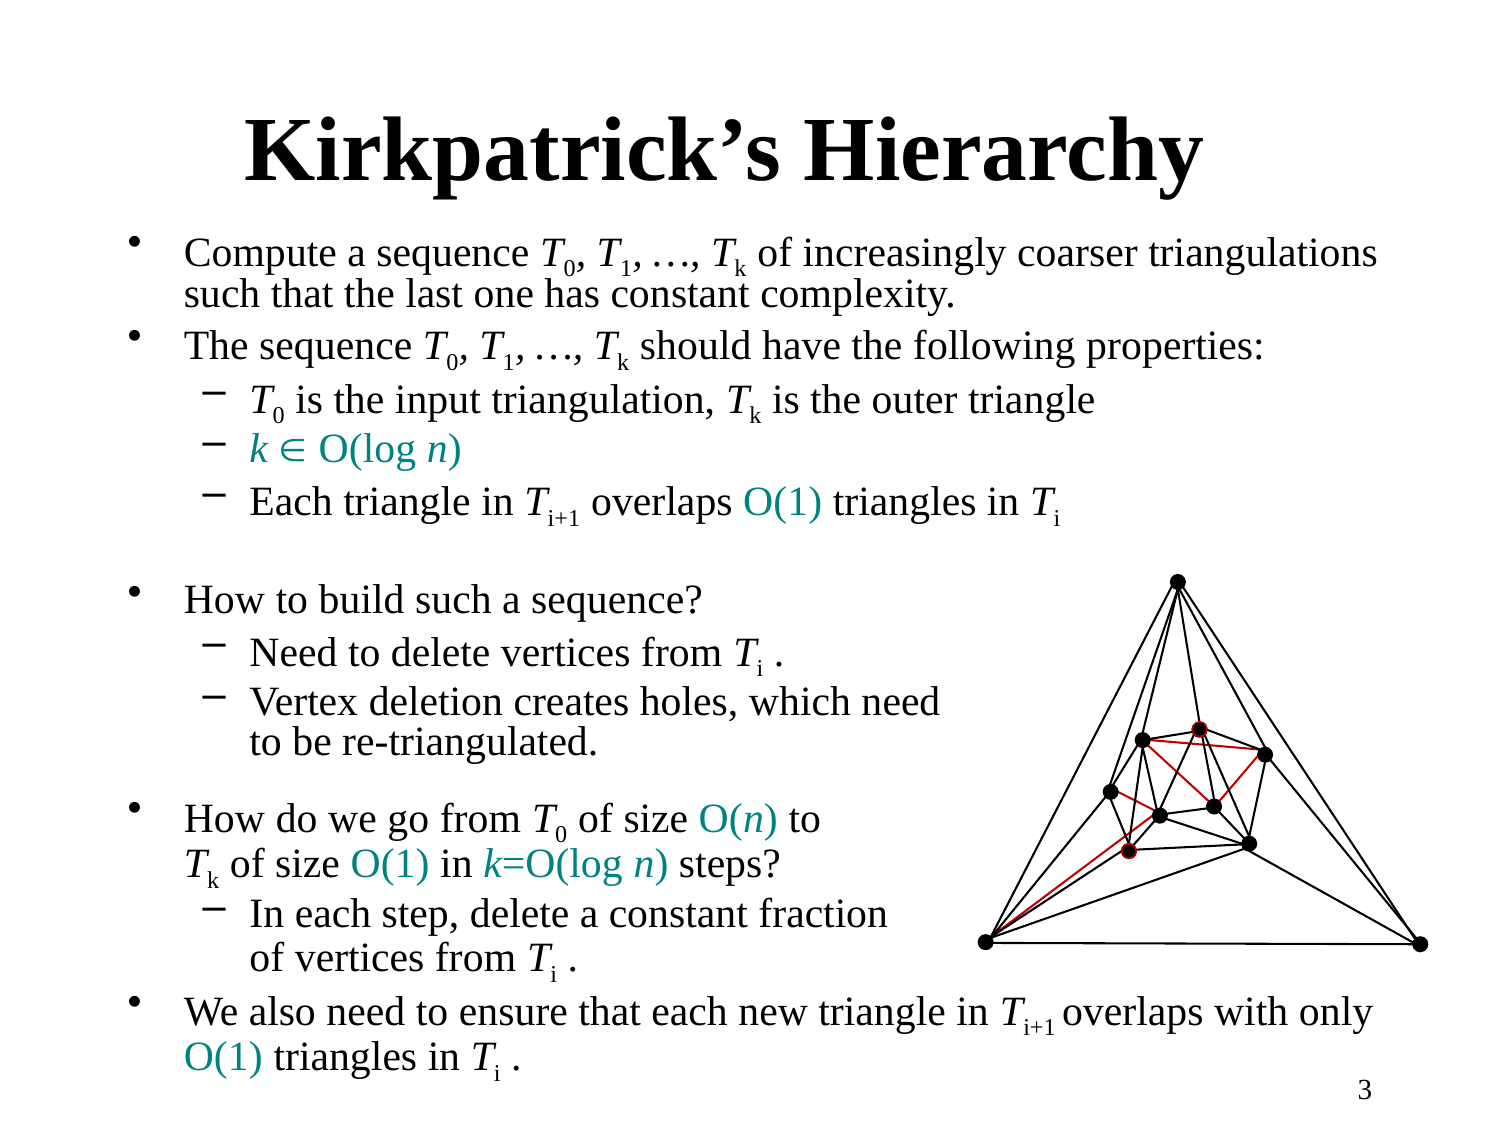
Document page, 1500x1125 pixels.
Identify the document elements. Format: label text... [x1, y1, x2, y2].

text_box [990, 574, 1179, 938]
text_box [1416, 759, 1426, 950]
list Compute a sequence T0, T1, …, Tk of increasingly coarser triangulations such that the last one has constant complexity. The sequence T0, T1, …, Tk should have the following properties: T0 is the input triangulation, Tk is the outer triangle k  O(log n) Each triangle in Ti+1 overlaps O(1) triangles in Ti How to build such a sequence? Need to delete vertices from Ti . Vertex deletion creates holes, which need to be re-triangulated. How do we go from T0 of size O(n) to Tk of size O(1) in k=O(log n) steps? In each step, delete a constant fraction of vertices from Ti . We also need to ensure that each new triangle in Ti+1 overlaps with only O(1) triangles in Ti . [112, 222, 1408, 558]
title Kirkpatrick’s Hierarchy [106, 50, 1344, 238]
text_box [1182, 586, 1416, 940]
slide_number 3 [1264, 1062, 1388, 1101]
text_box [978, 848, 987, 943]
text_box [1180, 576, 1266, 585]
